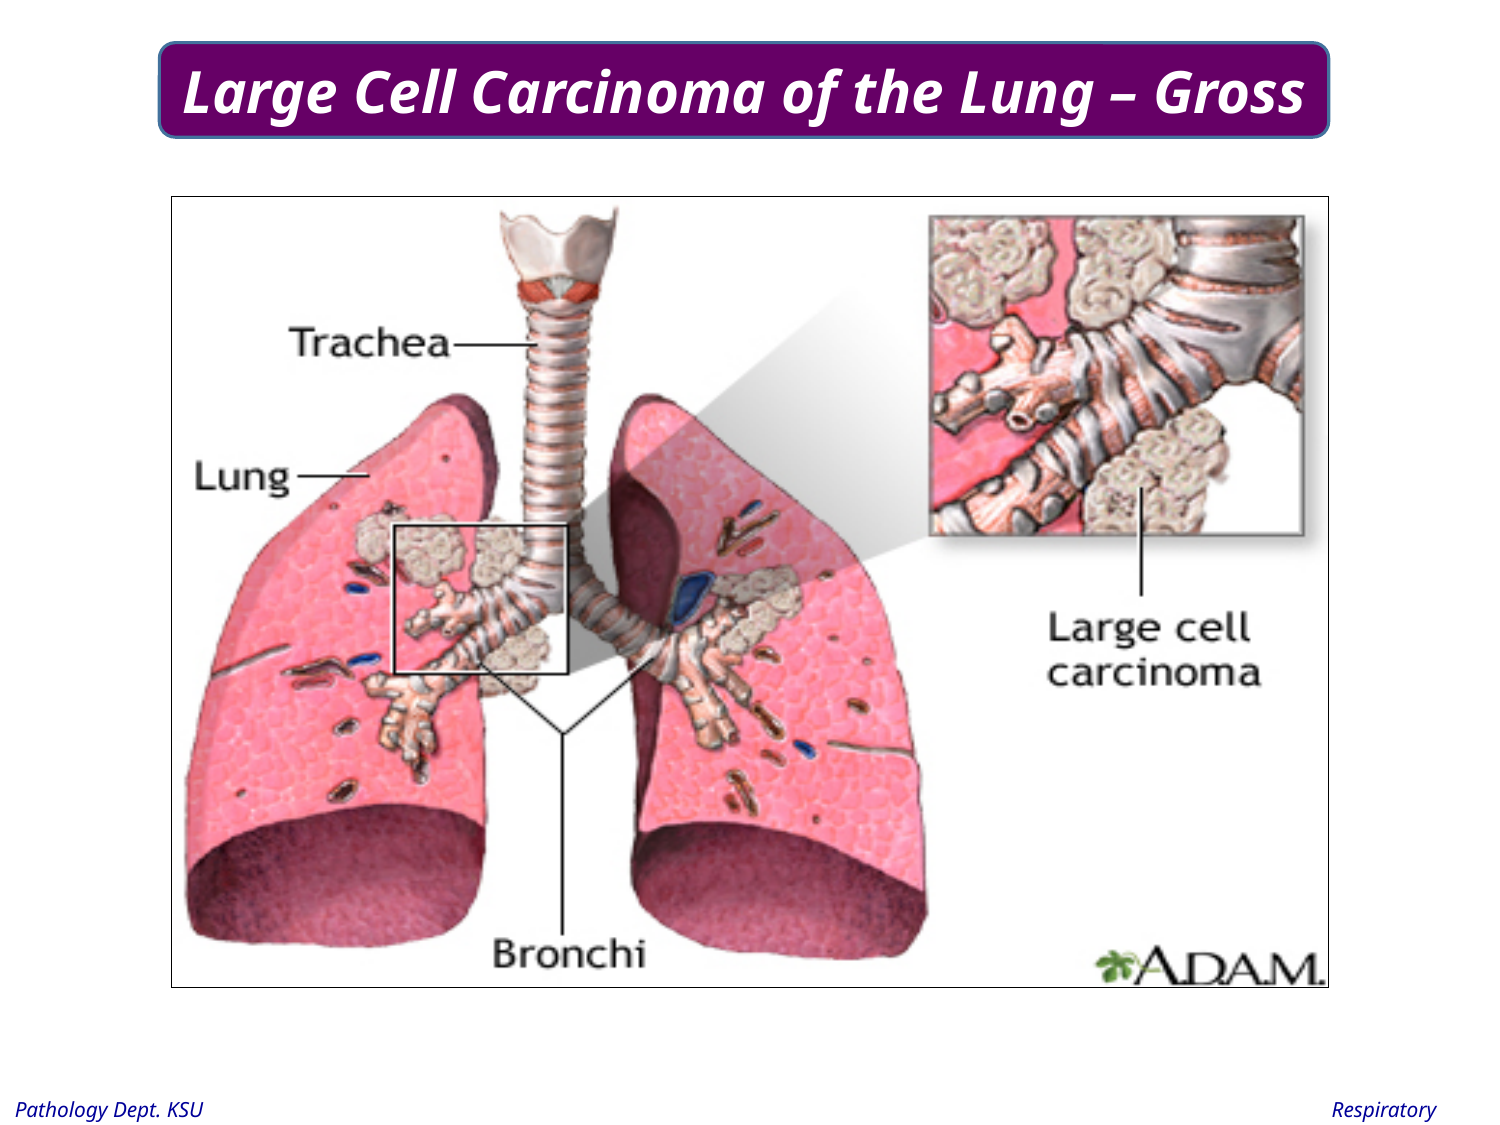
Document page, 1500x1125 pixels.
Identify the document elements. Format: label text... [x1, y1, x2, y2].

text_box Respiratory Block [1316, 1089, 1500, 1125]
picture [170, 195, 1330, 988]
text_box Large Cell Carcinoma of the Lung – Gross [157, 41, 1331, 139]
text_box Pathology Dept. KSU [0, 1089, 219, 1125]
